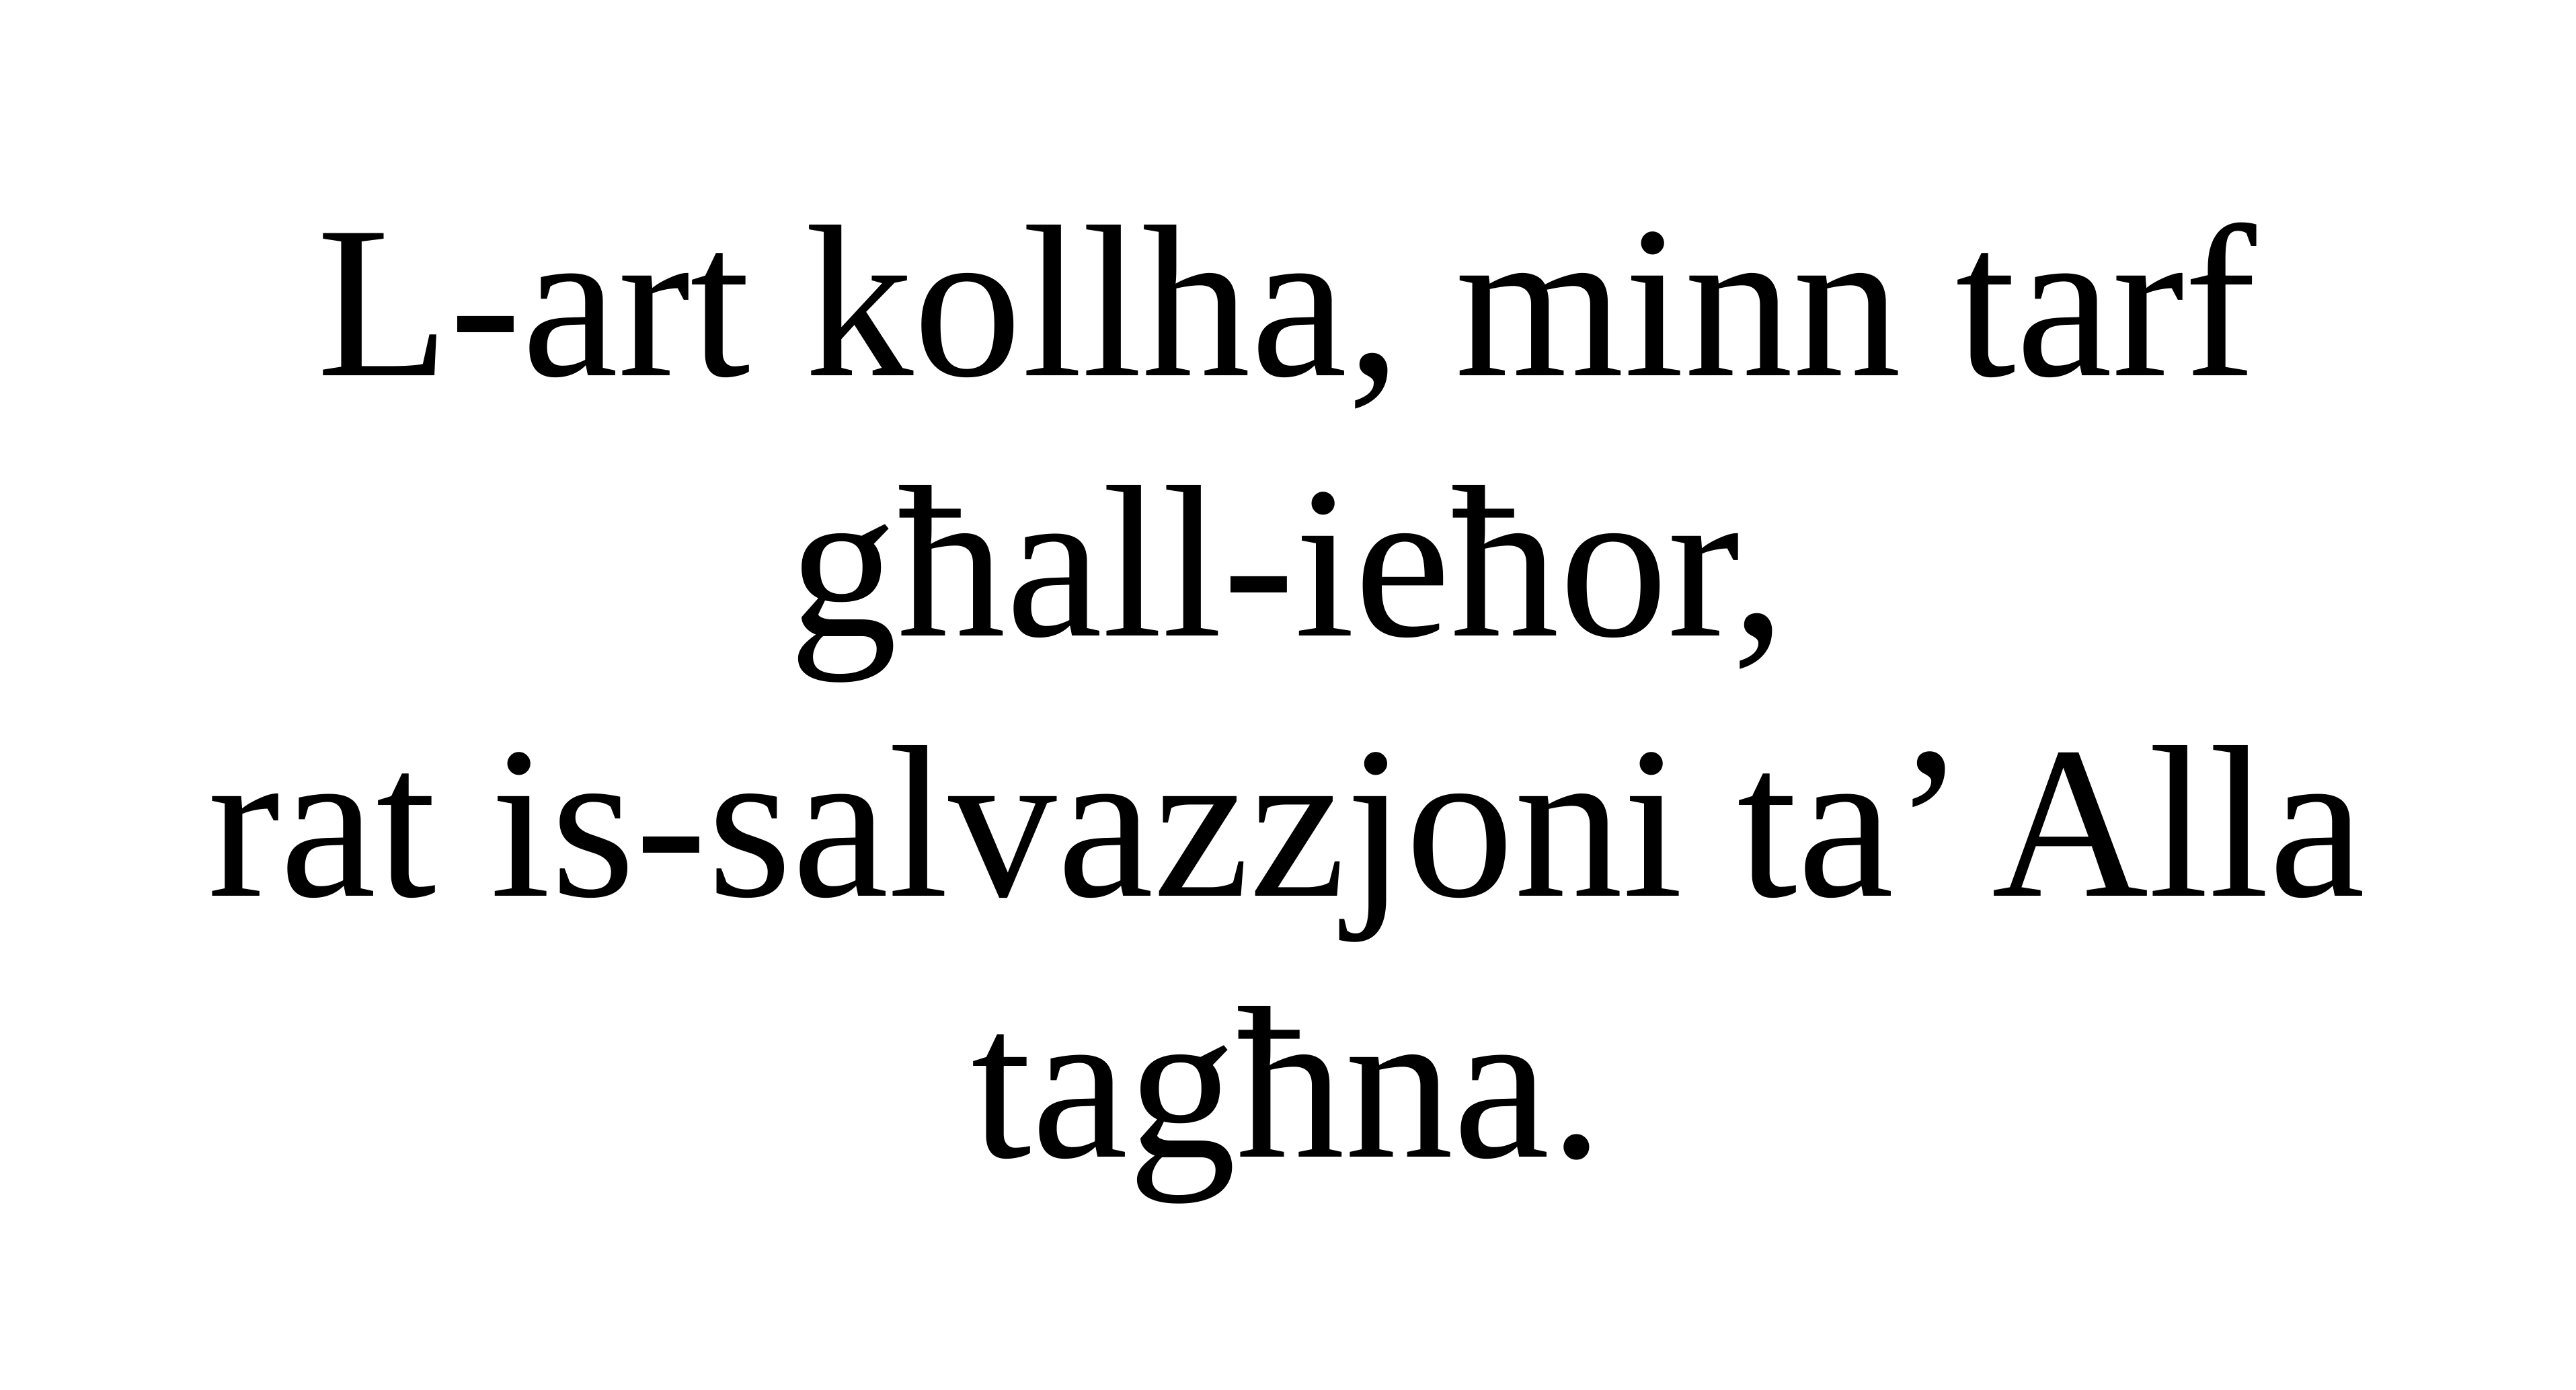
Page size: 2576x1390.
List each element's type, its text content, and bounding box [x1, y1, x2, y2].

text_box L-art kollha, minn tarf għall-ieħor, rat is-salvazzjoni ta’ Alla tagħna. [48, 147, 2528, 1212]
